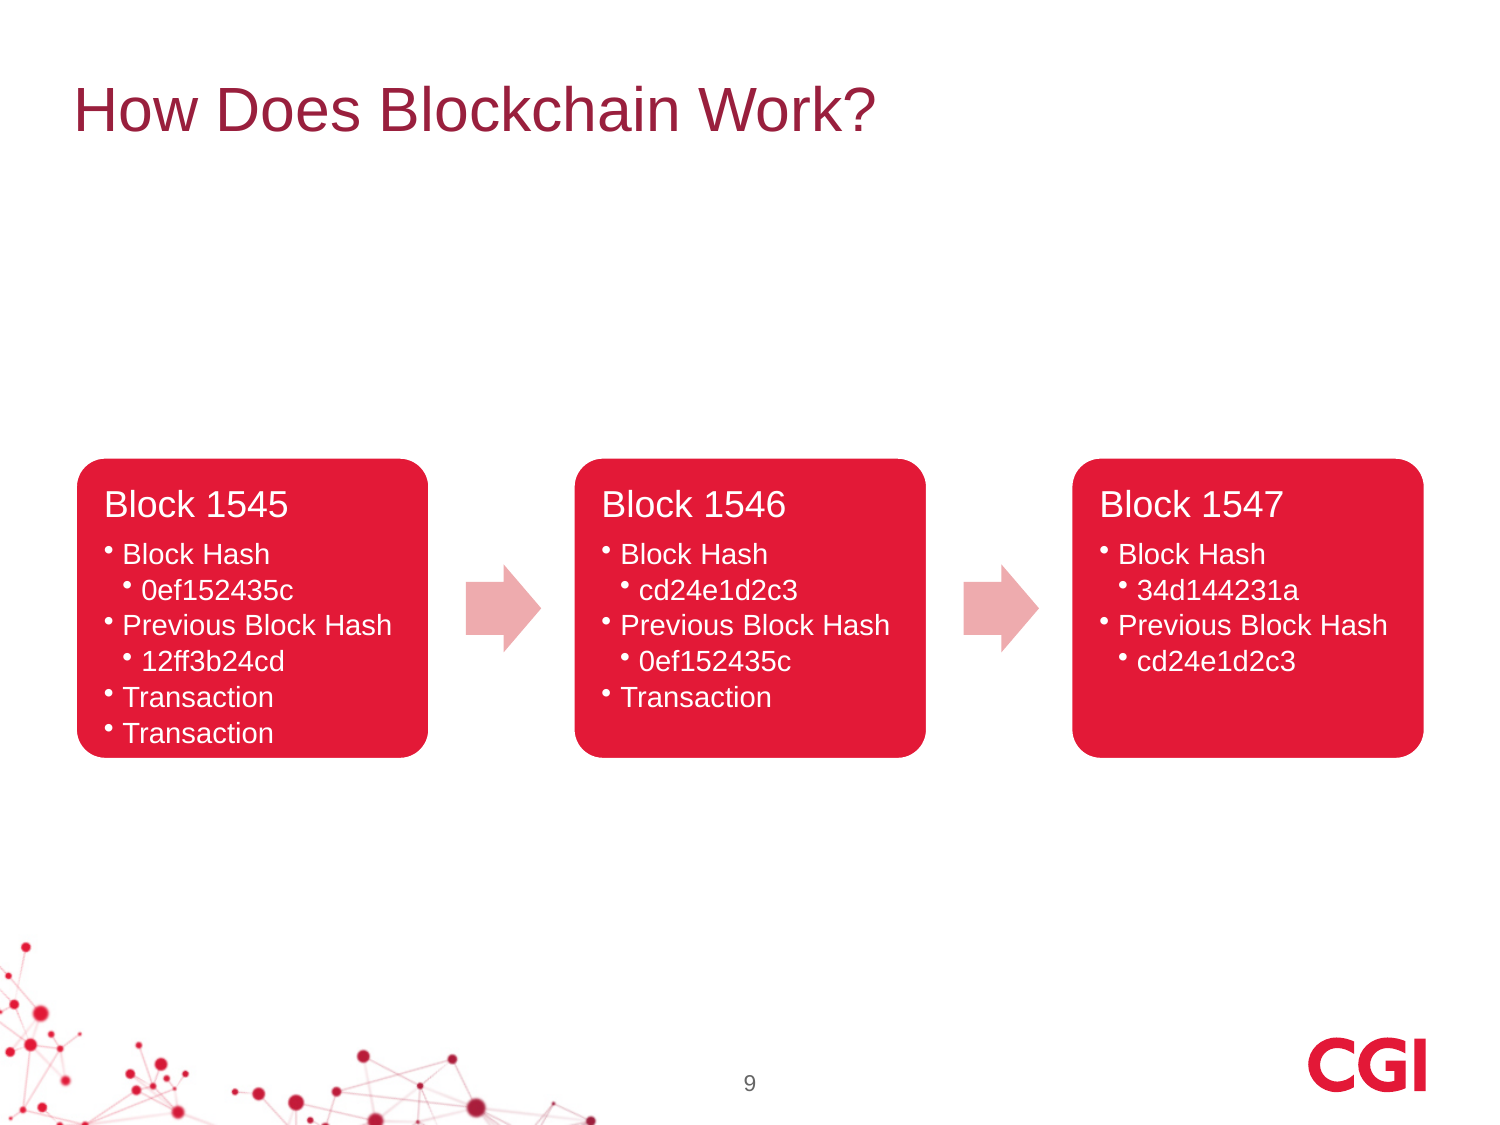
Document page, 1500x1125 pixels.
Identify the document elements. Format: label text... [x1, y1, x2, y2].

picture [0, 906, 1500, 1125]
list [73, 206, 1428, 1010]
slide_number 9 [686, 1068, 814, 1109]
title How Does Blockchain Work? [73, 30, 1425, 182]
